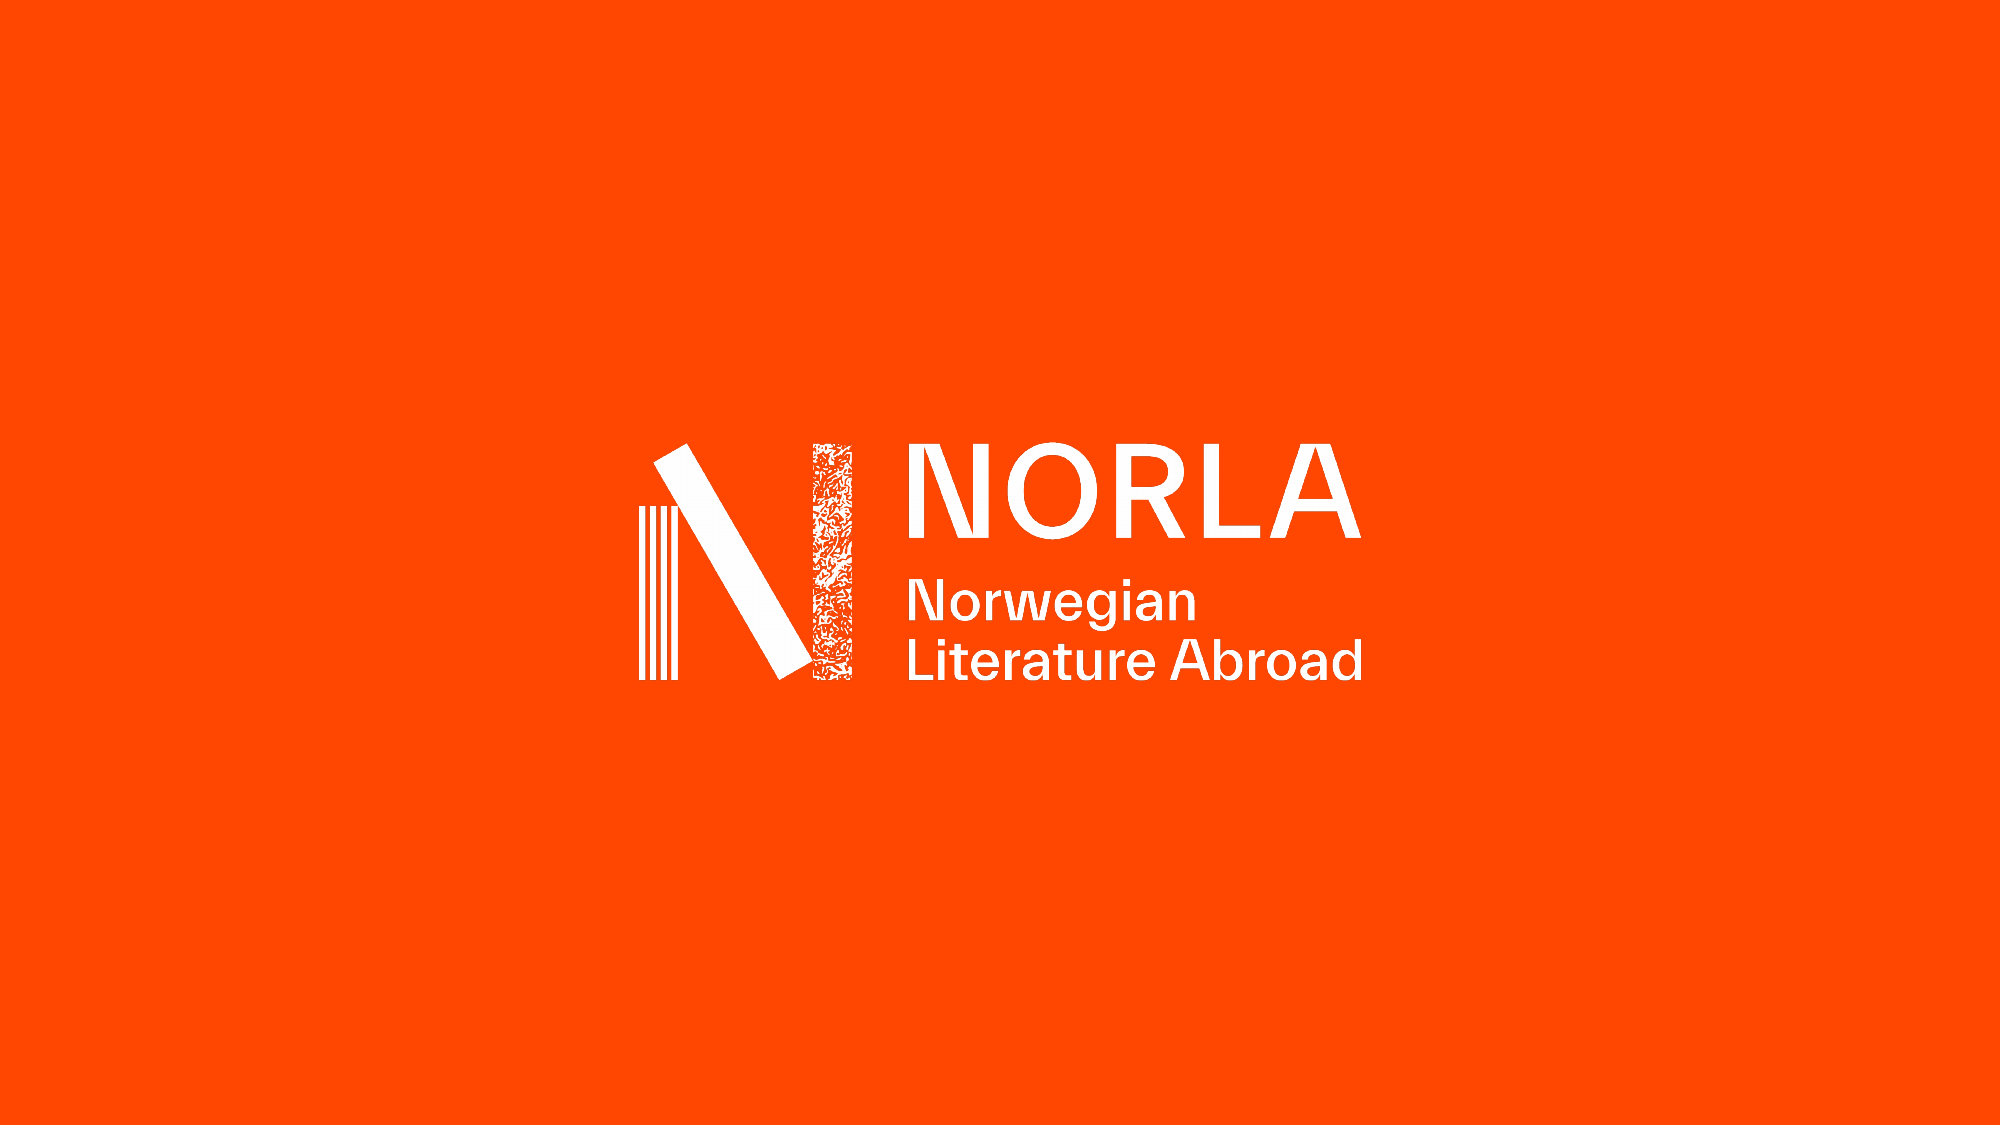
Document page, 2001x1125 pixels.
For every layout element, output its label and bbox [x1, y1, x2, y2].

picture [544, 349, 1456, 775]
